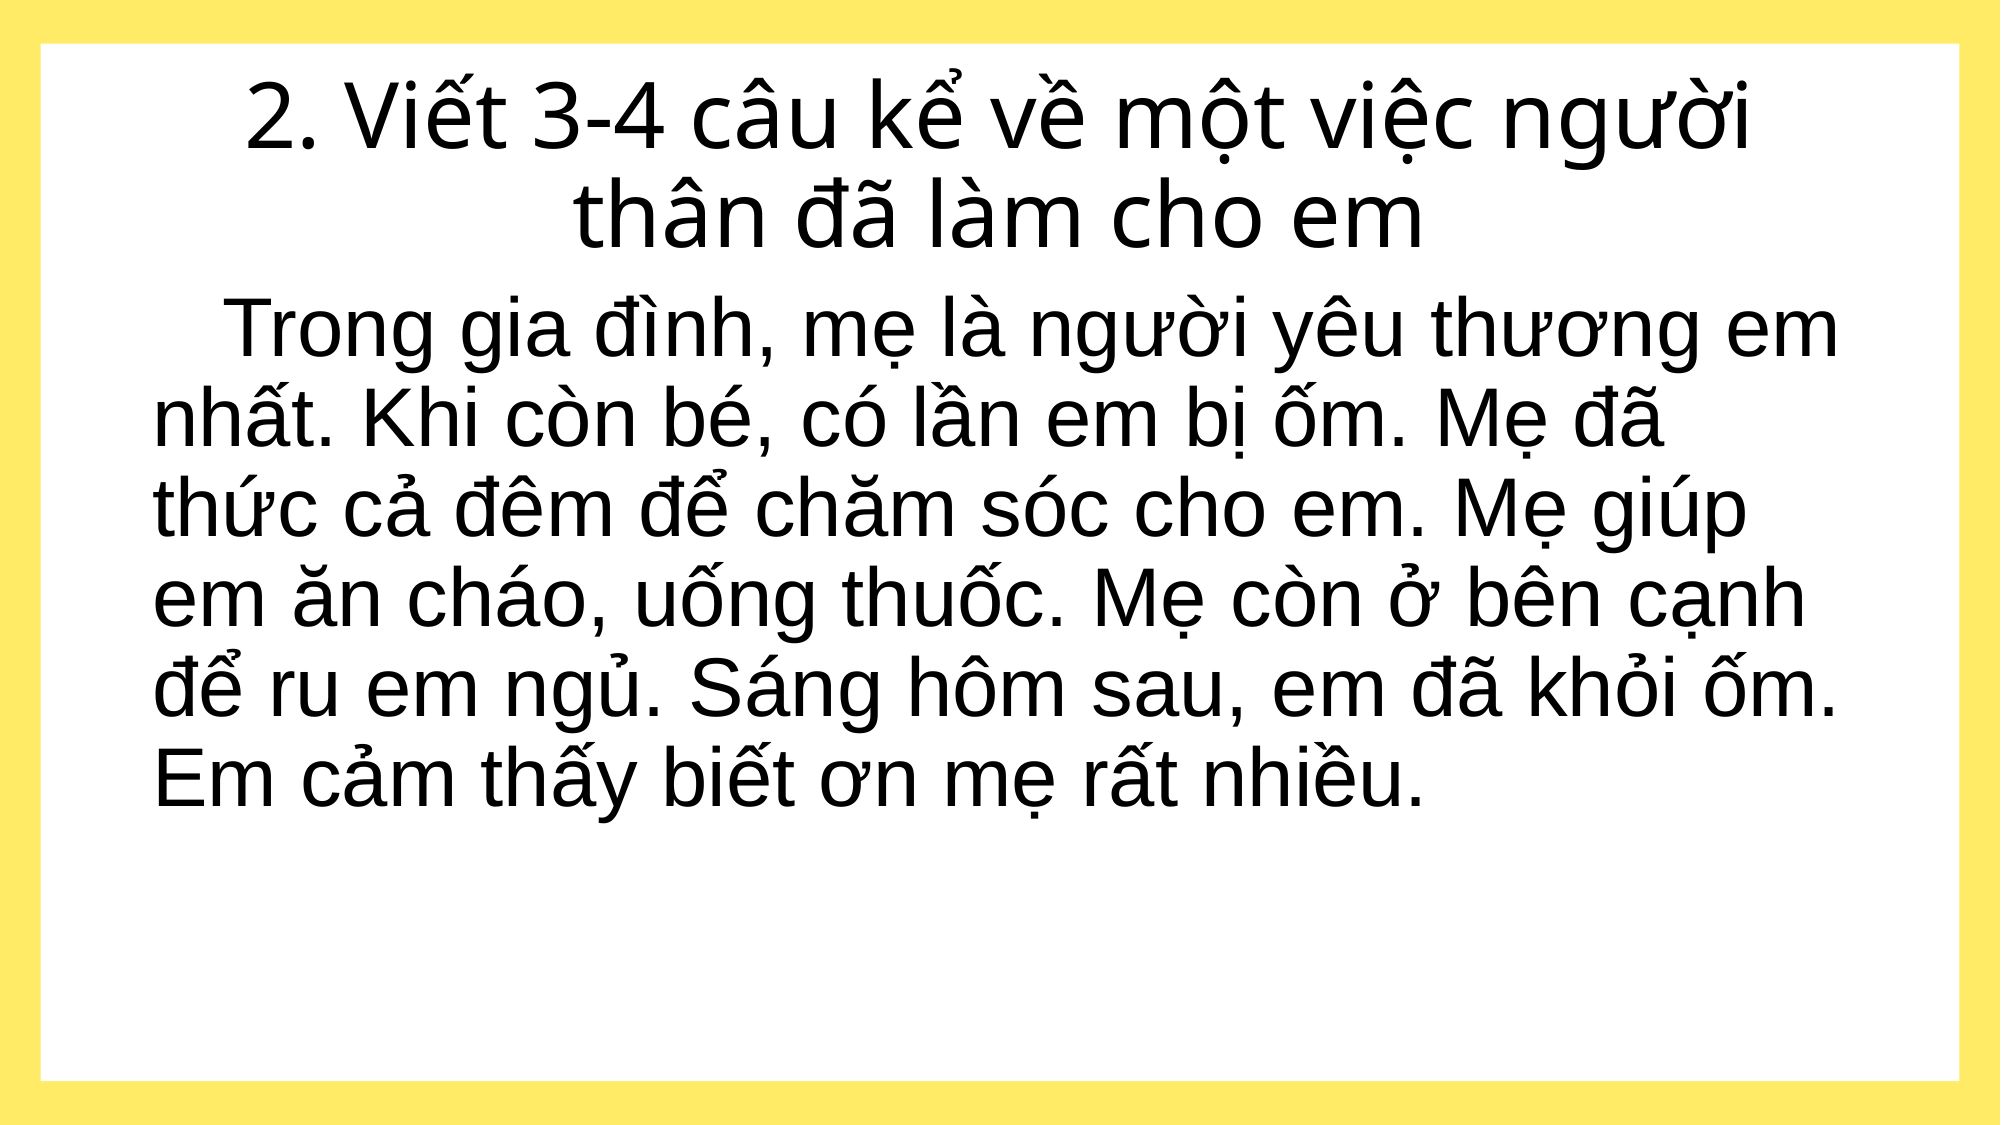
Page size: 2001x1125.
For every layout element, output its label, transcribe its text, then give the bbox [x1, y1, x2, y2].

list Trong gia đình, mẹ là người yêu thương em nhất. Khi còn bé, có lần em bị ốm. Mẹ đã thức cả đêm để chăm sóc cho em. Mẹ giúp em ăn cháo, uống thuốc. Mẹ còn ở bên cạnh để ru em ngủ. Sáng hôm sau, em đã khỏi ốm. Em cảm thấy biết ơn mẹ rất nhiều. [137, 277, 1863, 1014]
title 2. Viết 3-4 câu kể về một việc người thân đã làm cho em [137, 59, 1863, 277]
